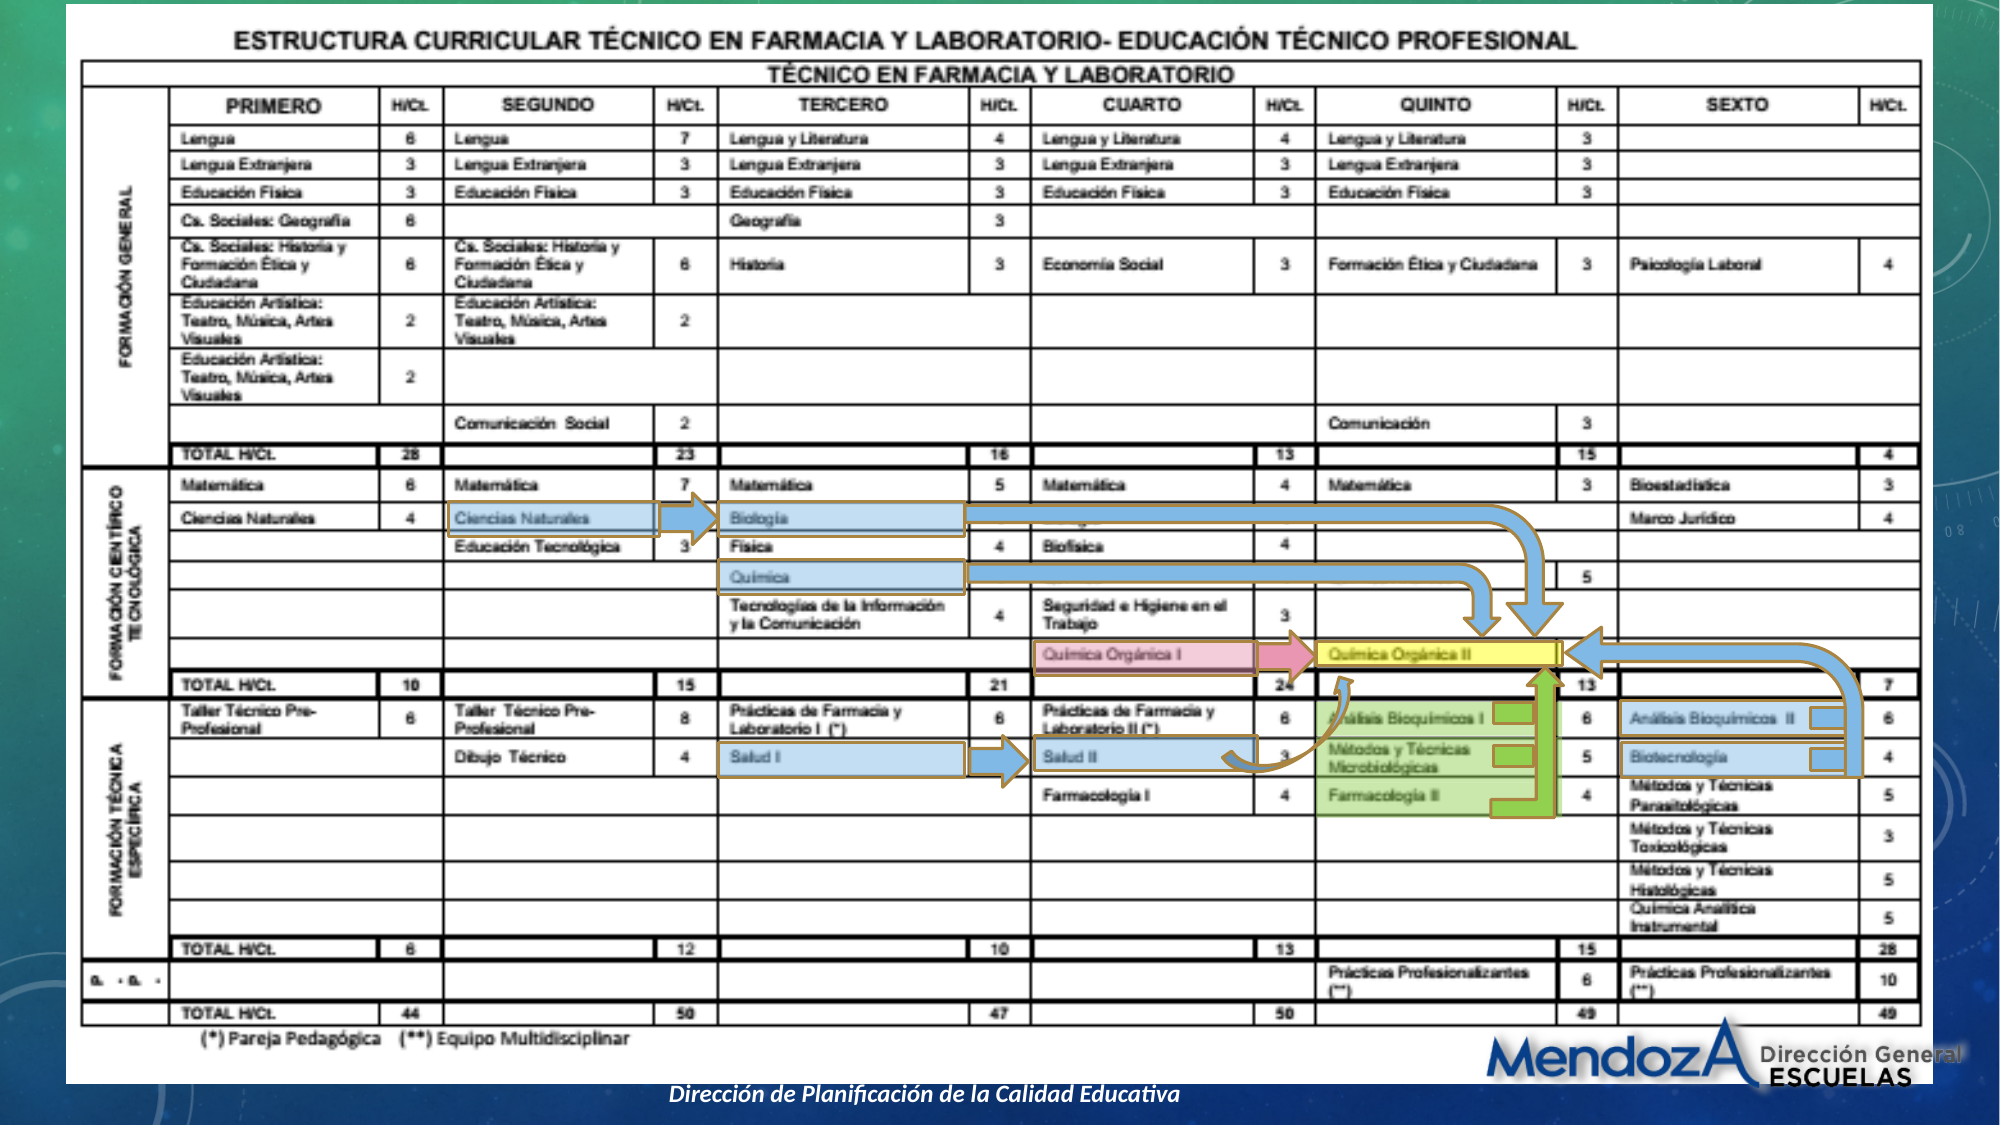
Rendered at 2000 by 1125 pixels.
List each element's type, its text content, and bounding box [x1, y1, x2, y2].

picture [0, 0, 2000, 1125]
text_box Dirección de Planificación de la Calidad Educativa [653, 1096, 1197, 1116]
